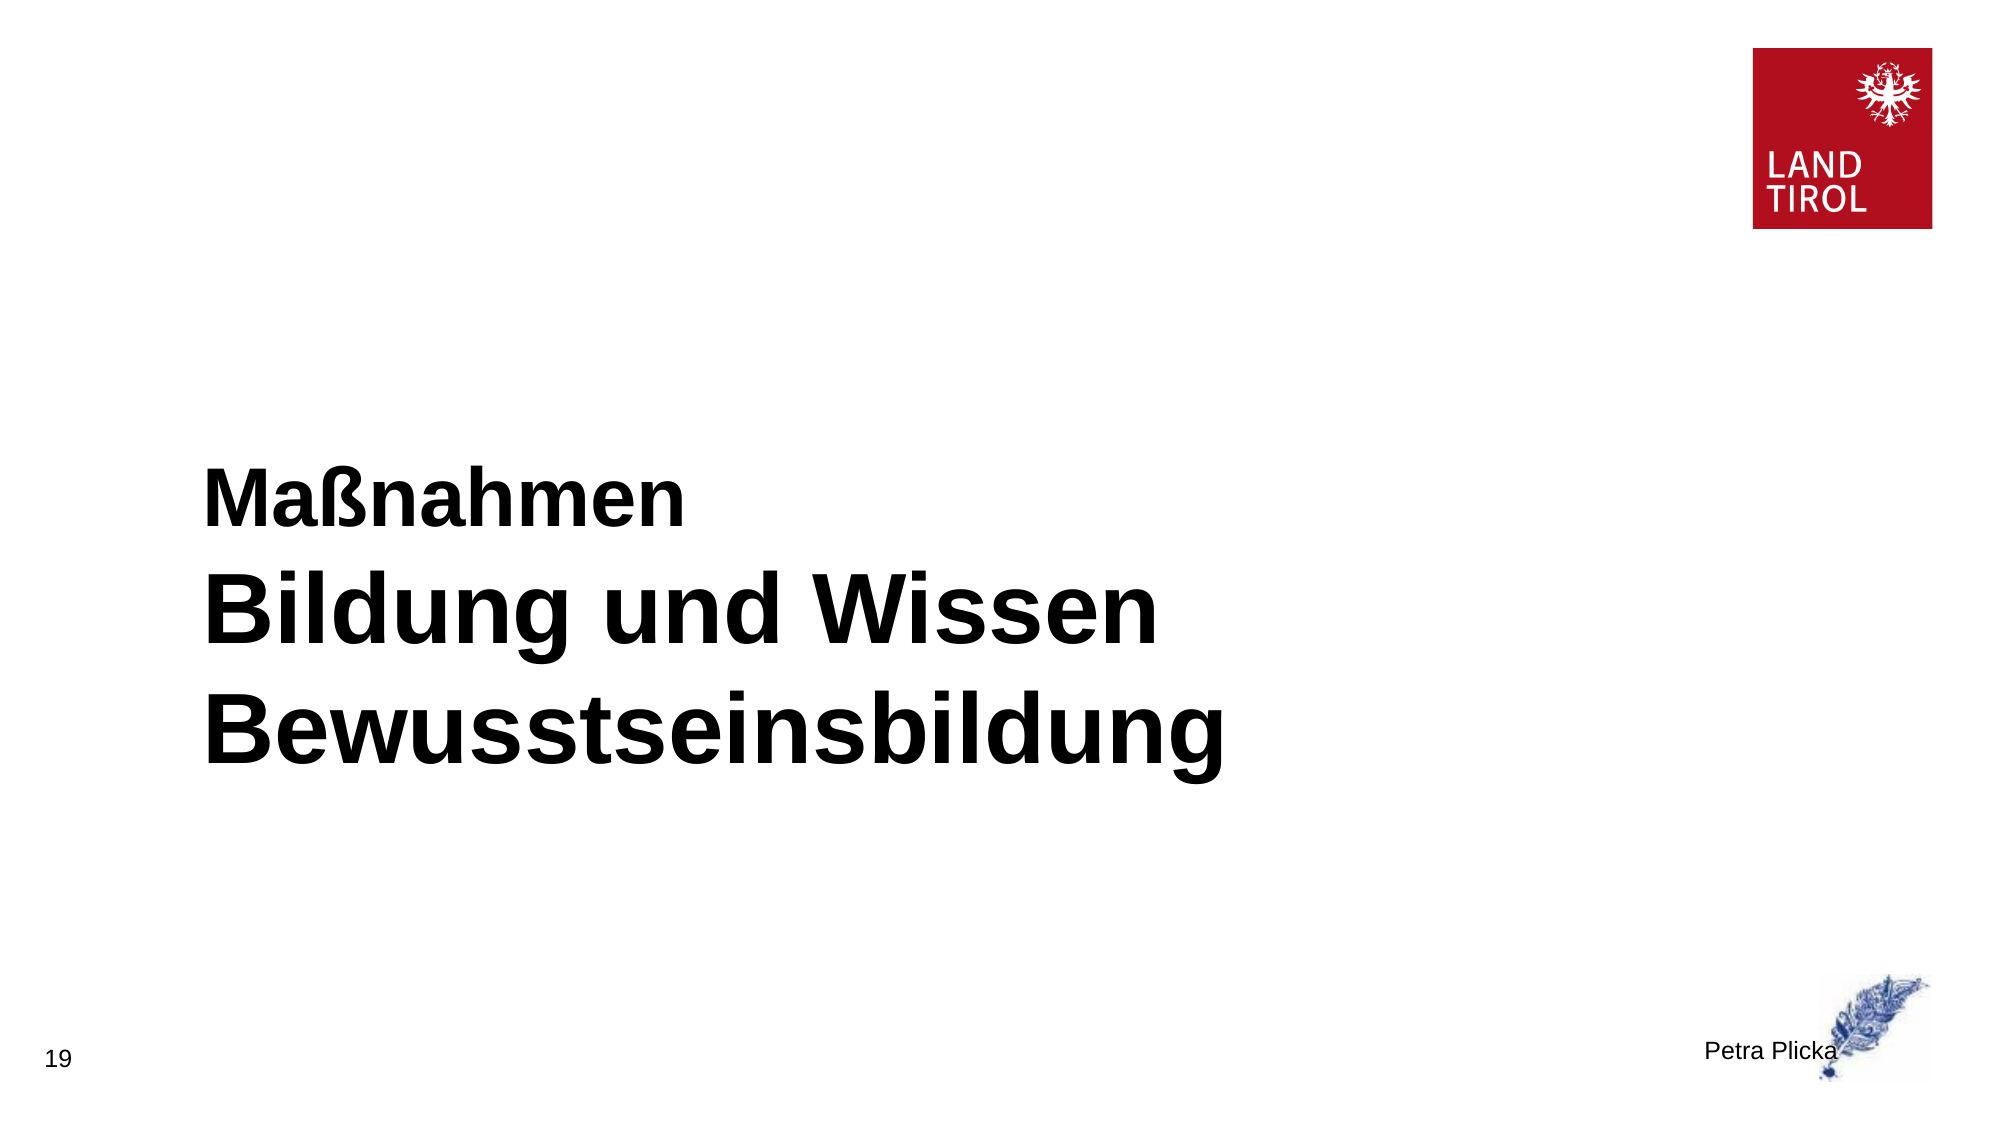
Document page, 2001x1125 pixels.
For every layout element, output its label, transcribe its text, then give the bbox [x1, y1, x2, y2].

picture [1819, 974, 1931, 1019]
slide_number 19 [29, 1027, 140, 1088]
footer Petra Plicka [1689, 1019, 1973, 1080]
title Maßnahmen Bildung und Wissen Bewusstseinsbildung [187, 138, 1738, 1088]
